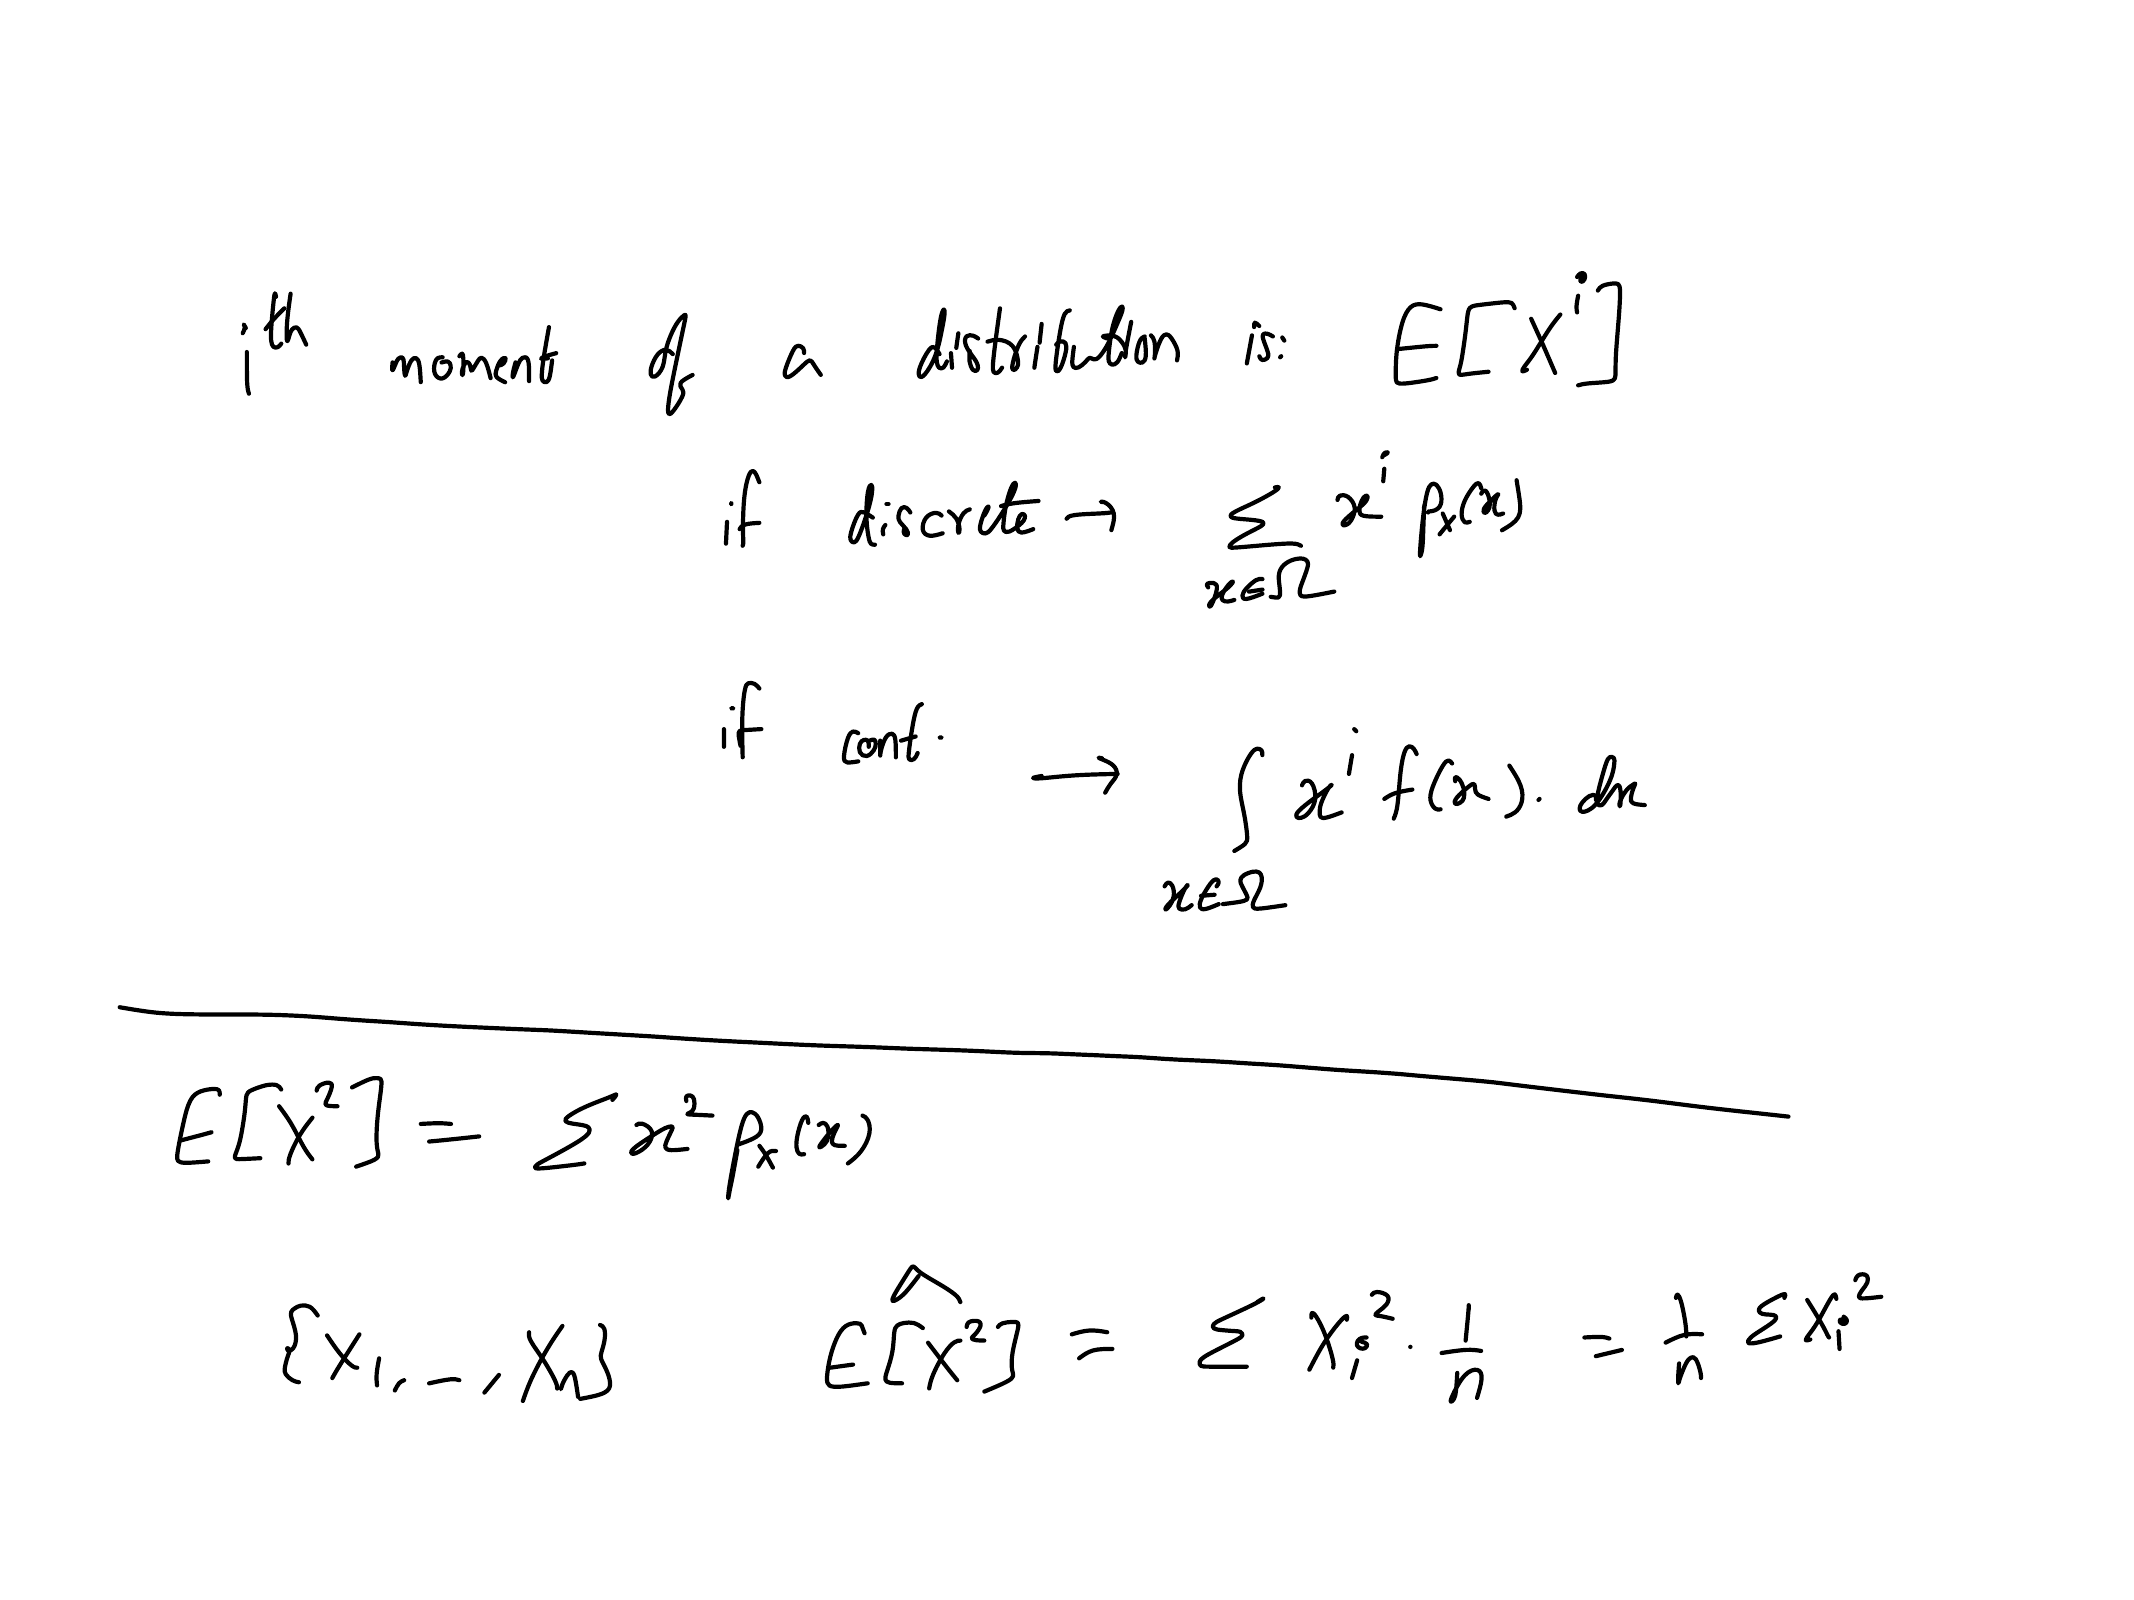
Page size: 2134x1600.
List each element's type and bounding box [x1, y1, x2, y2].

text_box [119, 272, 1882, 1402]
